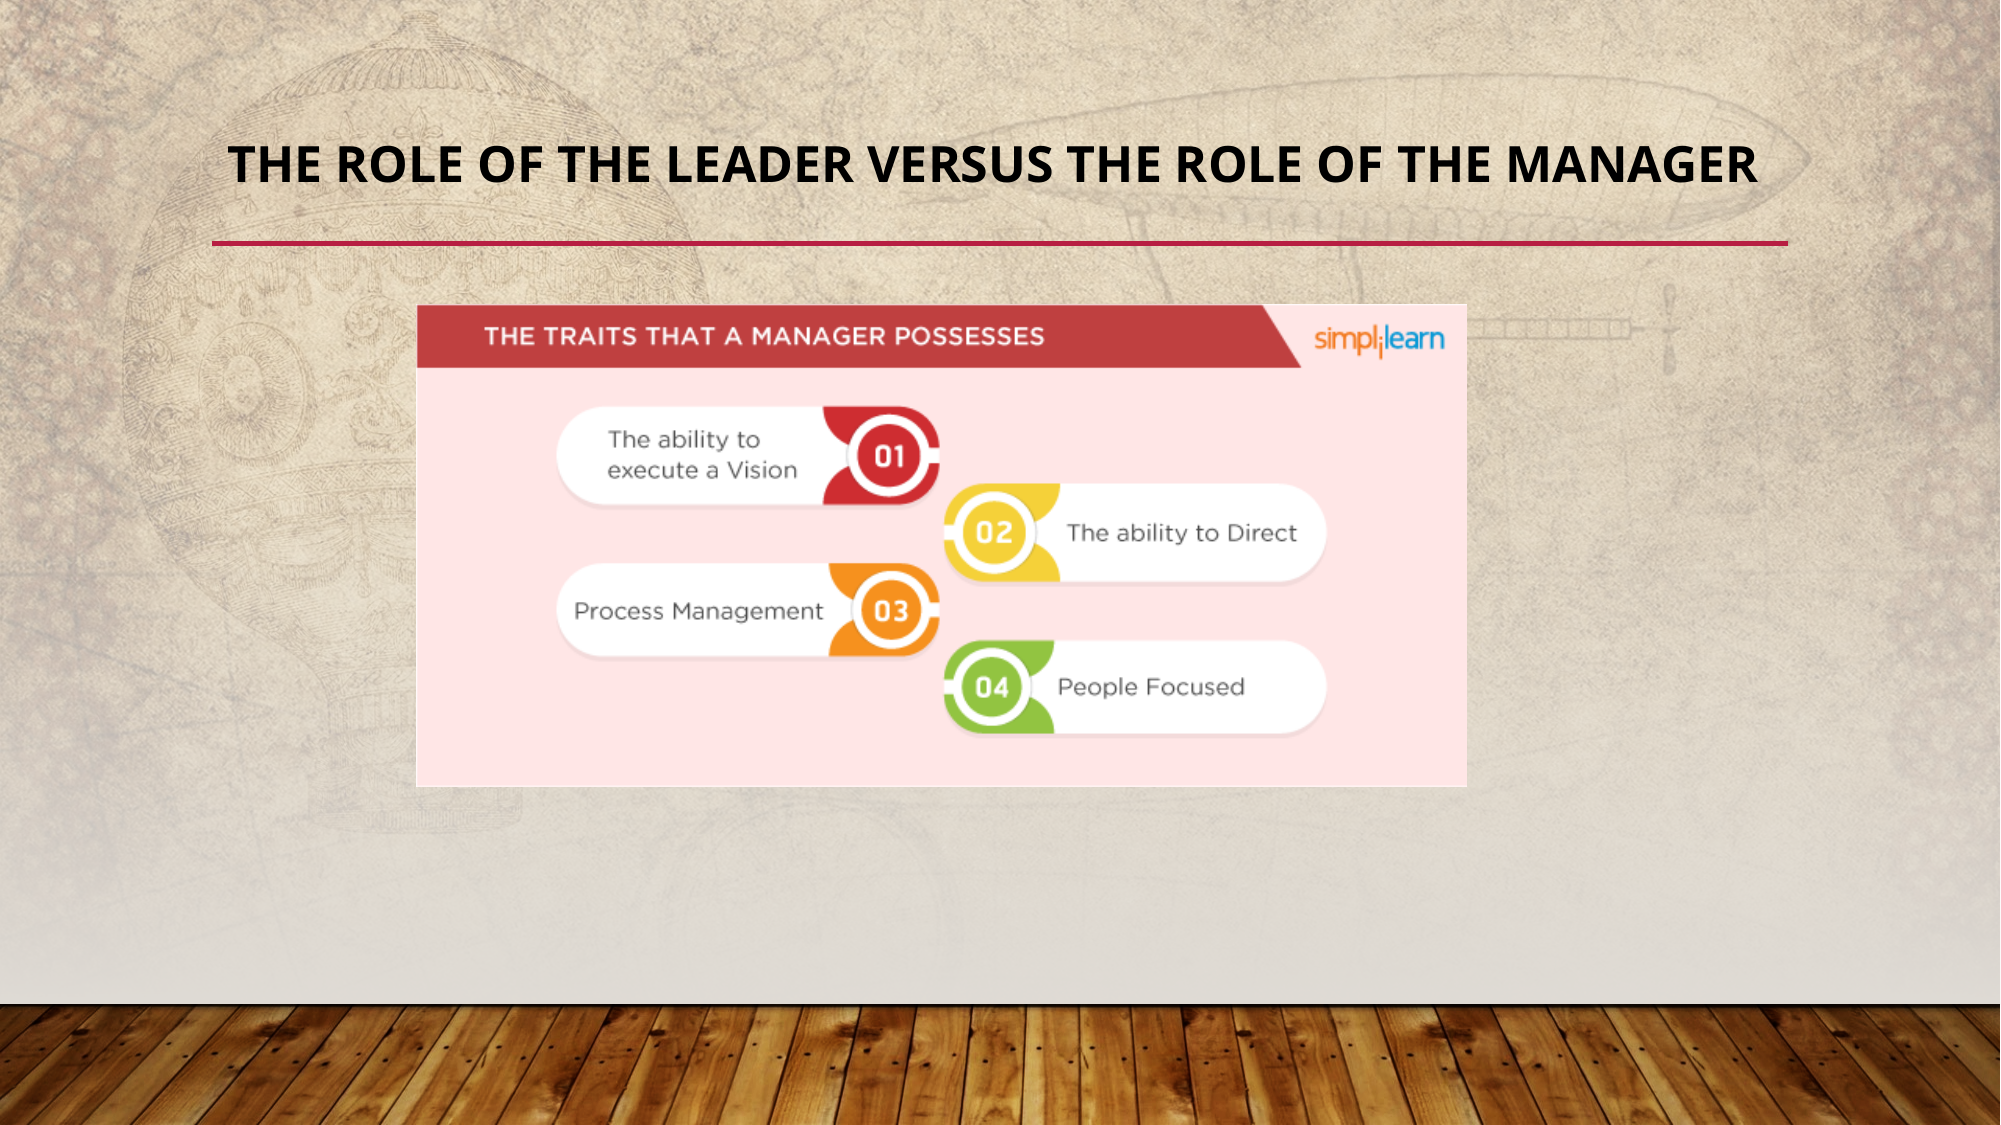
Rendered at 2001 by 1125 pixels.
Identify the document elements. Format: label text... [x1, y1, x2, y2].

picture [416, 303, 1468, 788]
picture [0, 1004, 2000, 1125]
title THE ROLE OF THE LEADER VERSUS THE ROLE OF THE MANAGER [212, 131, 1788, 245]
list [212, 245, 1788, 897]
